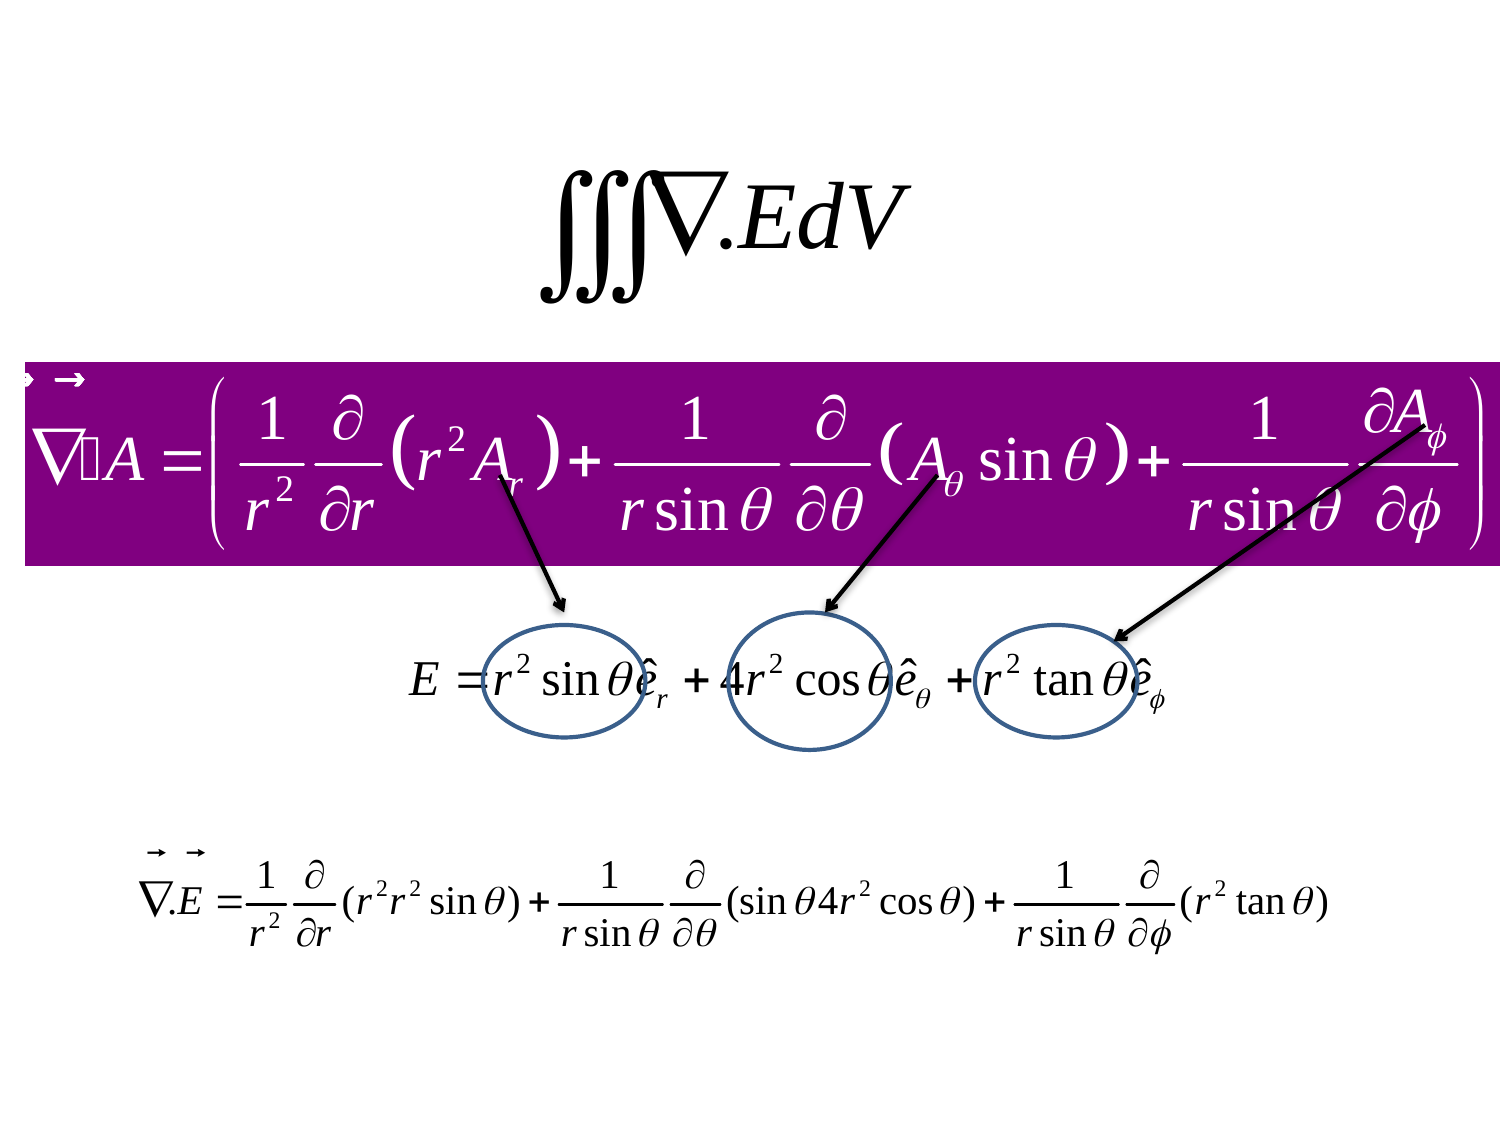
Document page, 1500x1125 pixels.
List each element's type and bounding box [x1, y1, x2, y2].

text_box [499, 474, 565, 613]
text_box [513, 622, 616, 635]
text_box [531, 735, 597, 740]
text_box [1005, 622, 1106, 635]
text_box [24, 362, 1500, 566]
list [509, 137, 932, 313]
text_box [133, 849, 1338, 963]
text_box [399, 637, 1176, 726]
text_box [1113, 424, 1426, 642]
text_box [1023, 735, 1089, 740]
text_box [746, 610, 873, 635]
text_box [824, 474, 938, 613]
text_box [755, 735, 864, 753]
